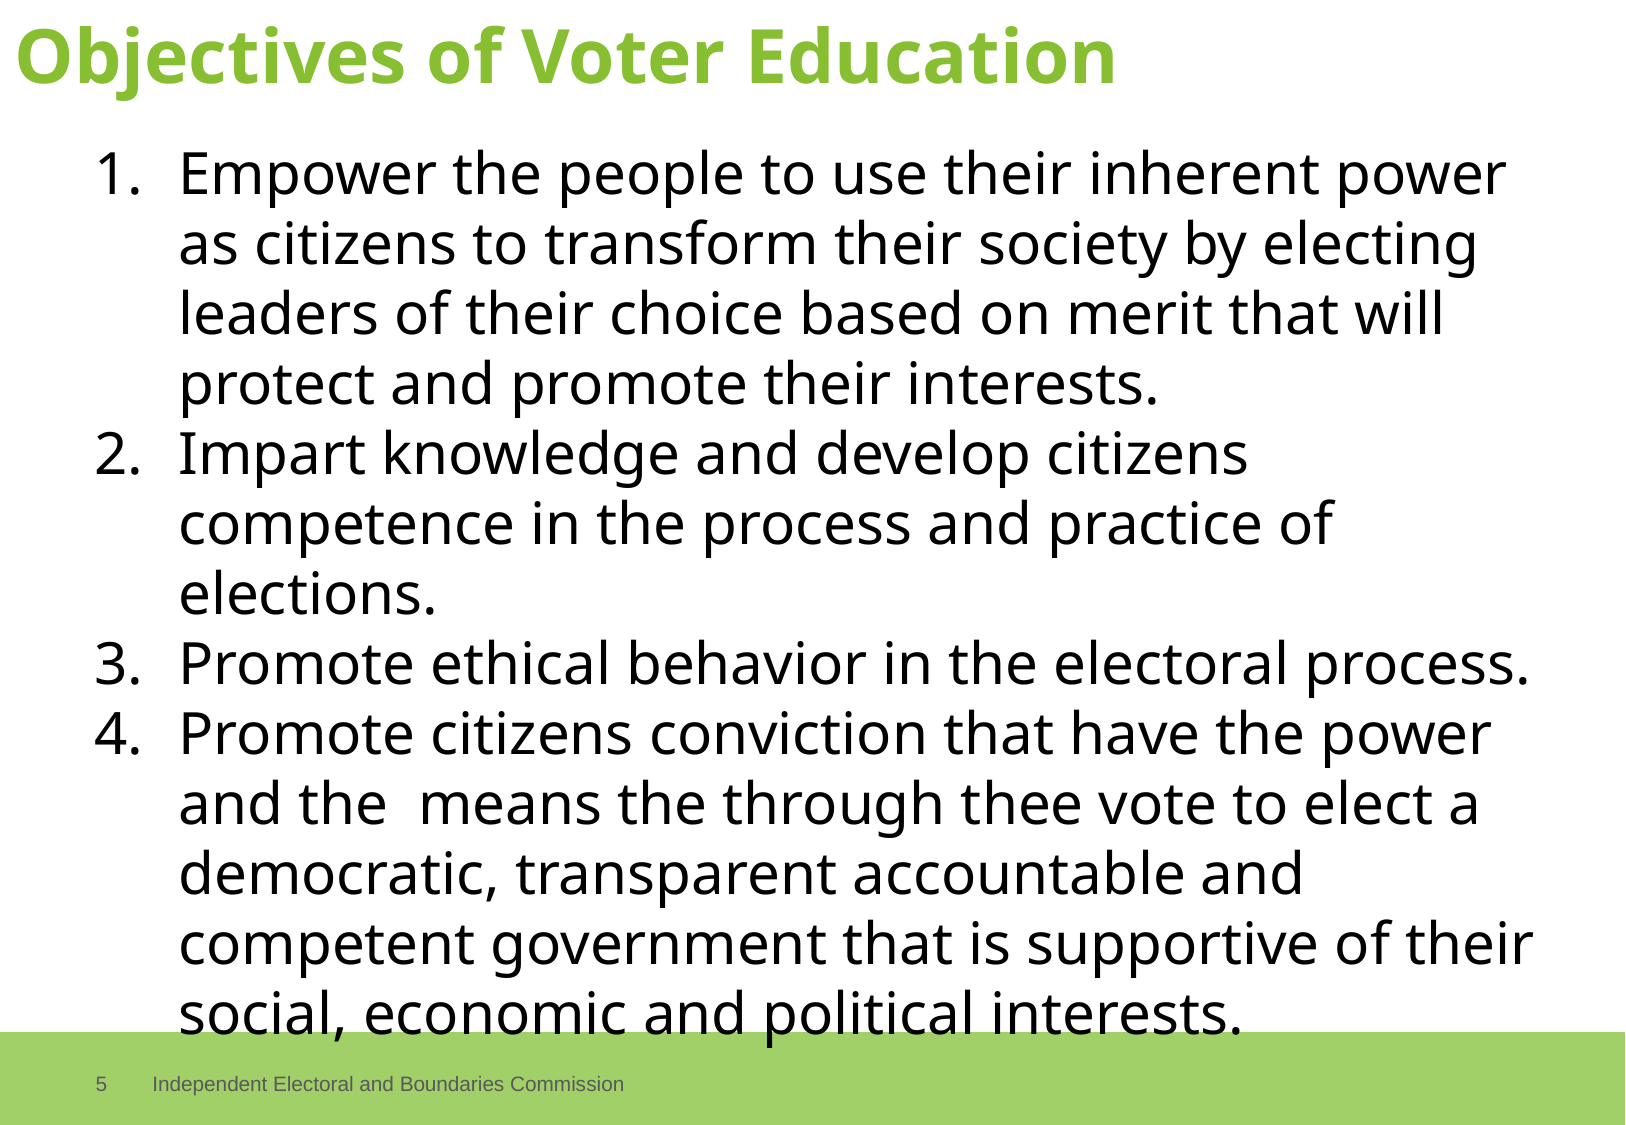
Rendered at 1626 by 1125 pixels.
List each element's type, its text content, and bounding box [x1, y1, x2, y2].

picture [0, 1032, 1625, 1125]
title Objectives of Voter Education [0, 0, 1406, 106]
list Empower the people to use their inherent power as citizens to transform their society by electing leaders of their choice based on merit that will protect and promote their interests. Impart knowledge and develop citizens competence in the process and practice of elections. Promote ethical behavior in the electoral process. Promote citizens conviction that have the power and the means the through thee vote to elect a democratic, transparent accountable and competent government that is supportive of their social, economic and political interests. [79, 128, 1558, 1005]
